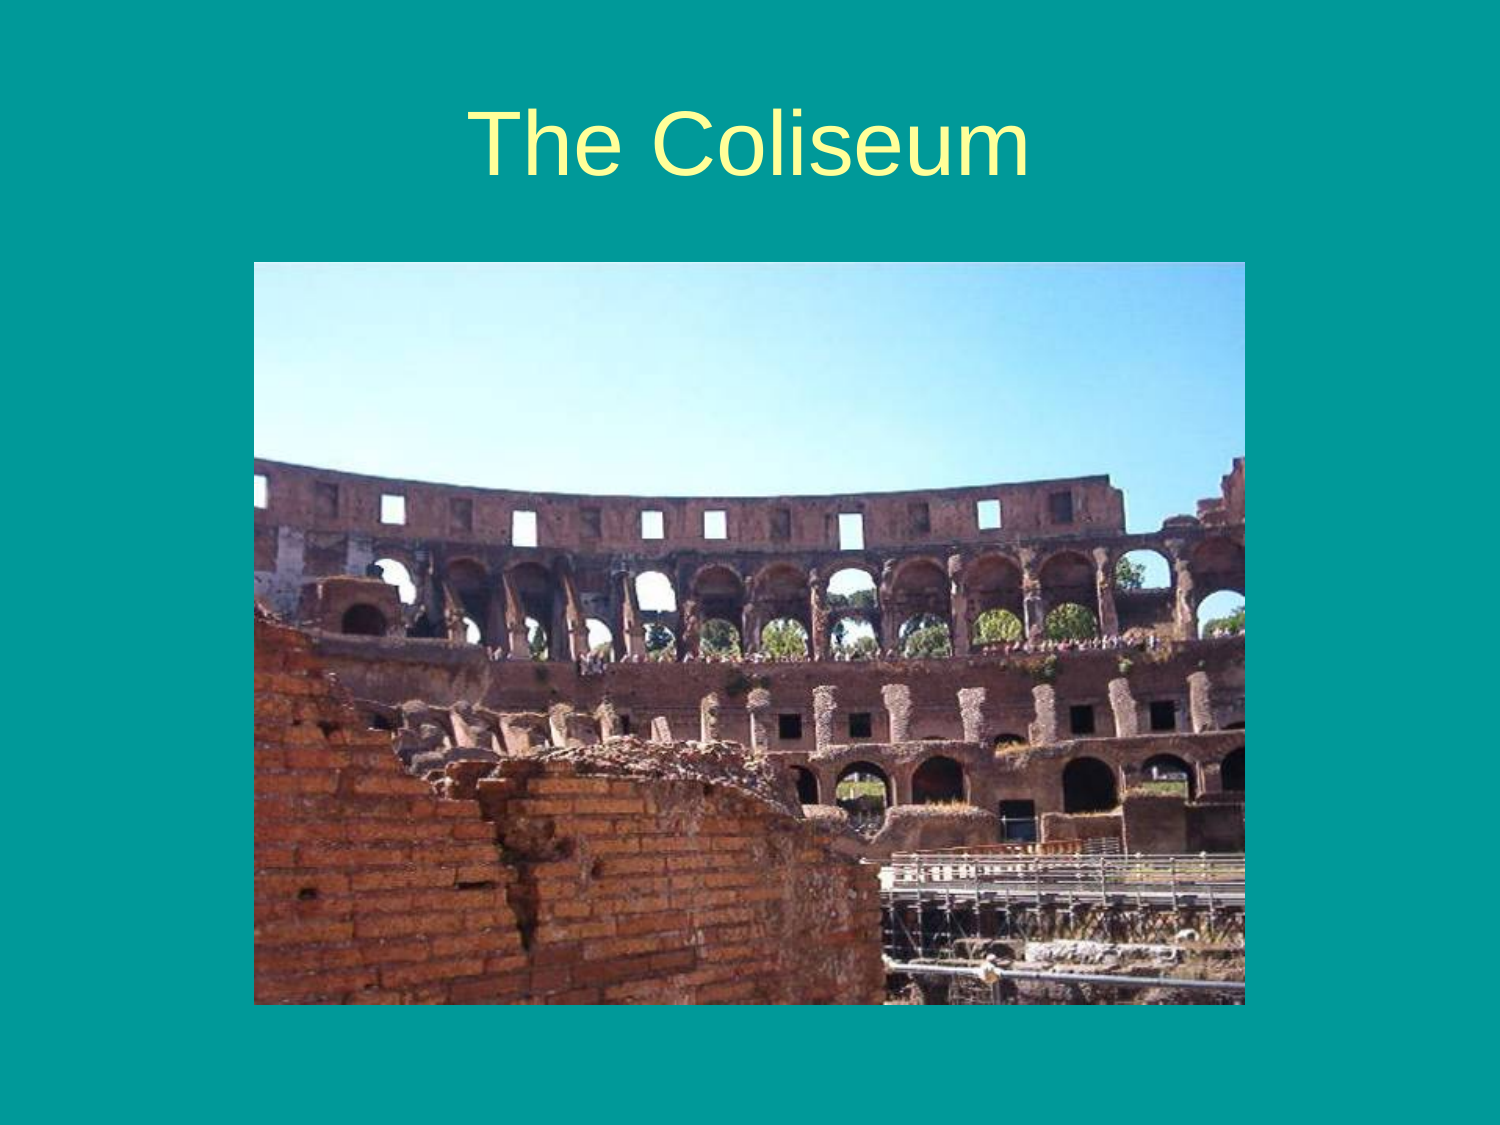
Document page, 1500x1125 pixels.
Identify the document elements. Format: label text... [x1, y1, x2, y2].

title The Coliseum [75, 45, 1425, 233]
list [254, 262, 1245, 1005]
